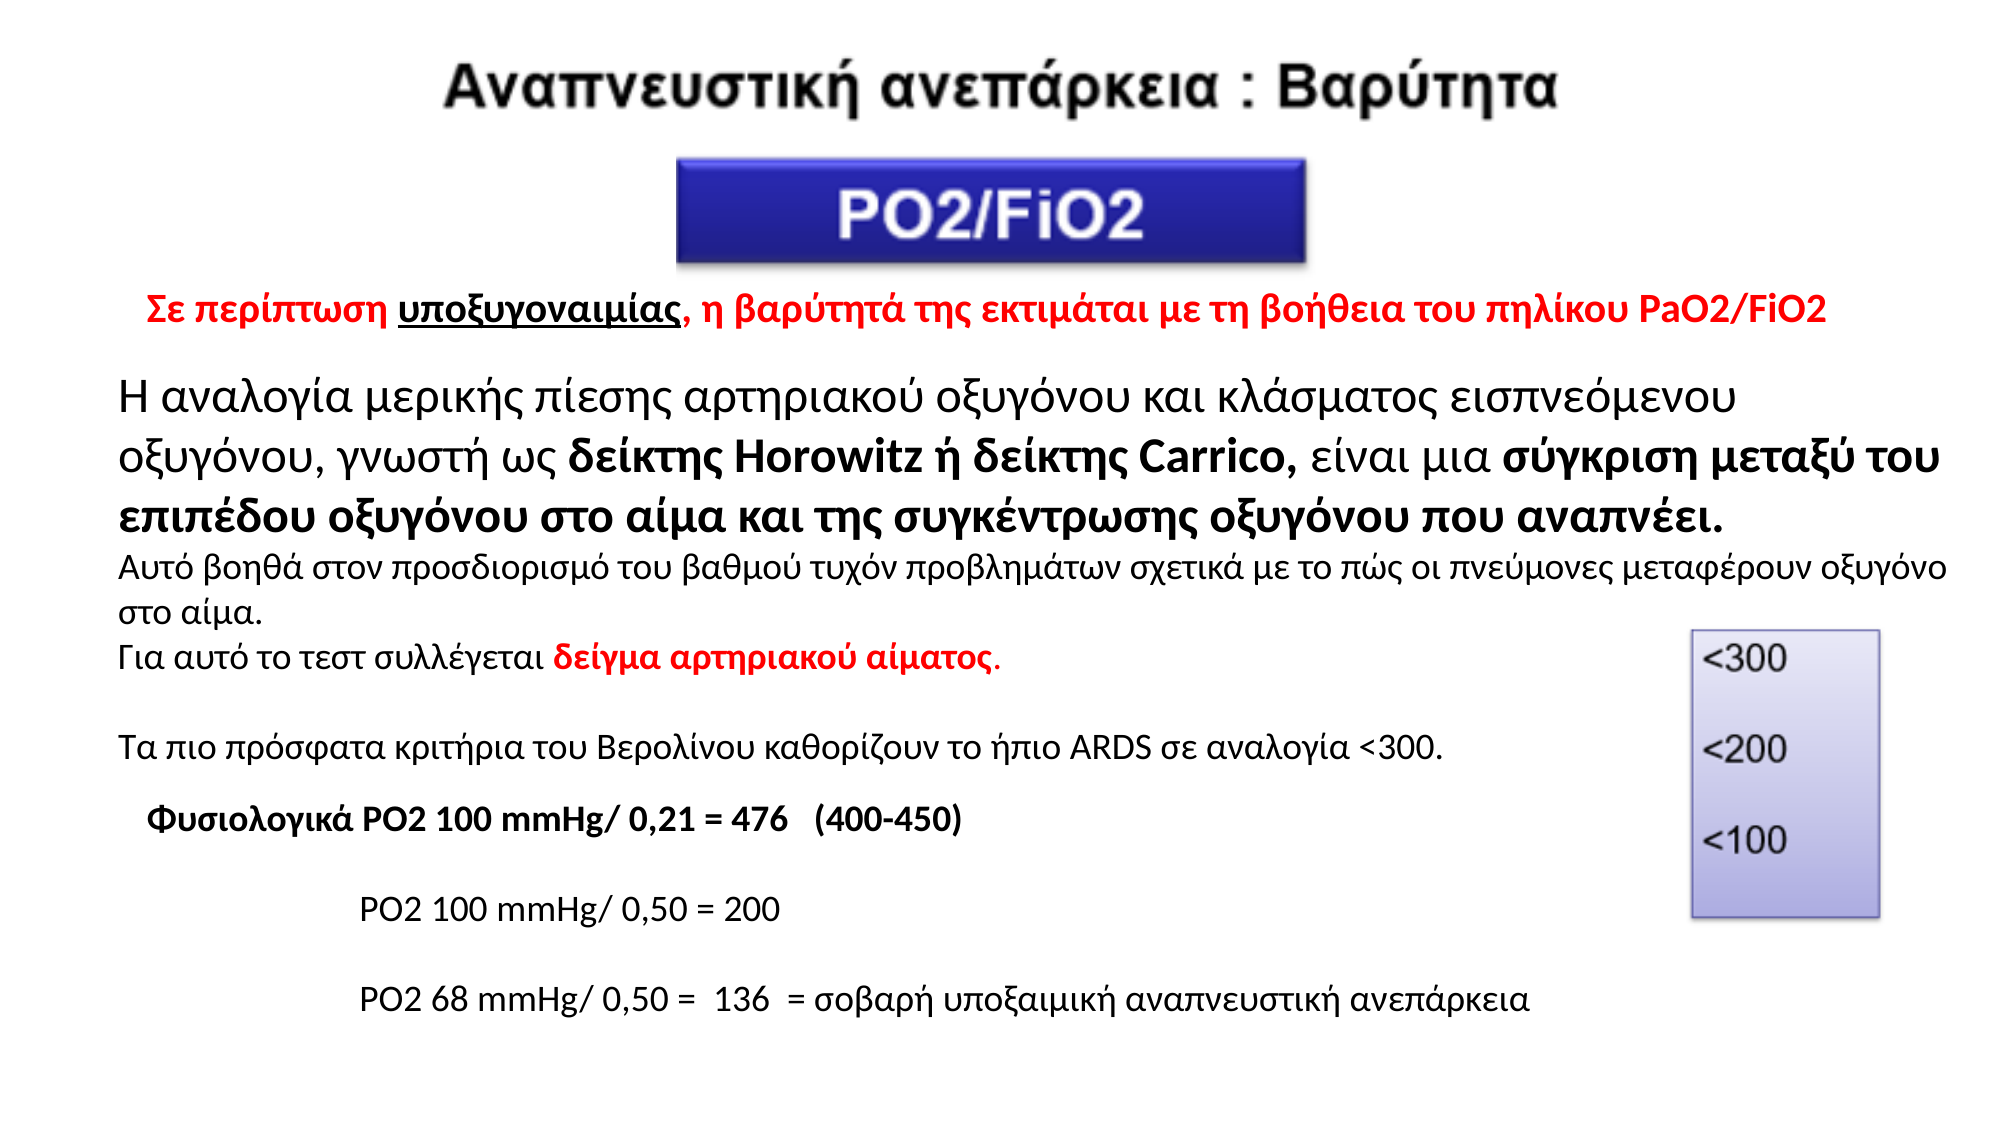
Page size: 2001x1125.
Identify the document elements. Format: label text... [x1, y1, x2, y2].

picture [393, 12, 1606, 286]
text_box Η αναλογία μερικής πίεσης αρτηριακού οξυγόνου και κλάσματος εισπνεόμενου οξυγόνου, γνωστή ως δείκτης Horowitz ή δείκτης Carrico, είναι μια σύγκριση μεταξύ του επιπέδου οξυγόνου στο αίμα και της συγκέντρωσης οξυγόνου που αναπνέει. Αυτό βοηθά στον προσδιορισμό του βαθμού τυχόν προβλημάτων σχετικά με το πώς οι πνεύμονες μεταφέρουν οξυγόνο στο αίμα. Για αυτό το τεστ συλλέγεται δείγμα αρτηριακού αίματος. Τα πιο πρόσφατα κριτήρια του Βερολίνου καθορίζουν το ήπιο ARDS σε αναλογία <300. [103, 355, 1971, 820]
picture [1684, 619, 1897, 931]
text_box Φυσιολογικά ΡΟ2 100 mmHg/ 0,21 = 476 (400-450) ΡΟ2 100 mmHg/ 0,50 = 200 ΡΟ2 68 mmHg/ 0,50 = 136 = σοβαρή υποξαιμική αναπνευστική ανεπάρκεια [132, 786, 1635, 1117]
text_box Σε περίπτωση υποξυγοναιμίας, η βαρύτητά της εκτιμάται με τη βοήθεια του πηλίκου PaO2/FiΟ2 [132, 273, 1868, 338]
